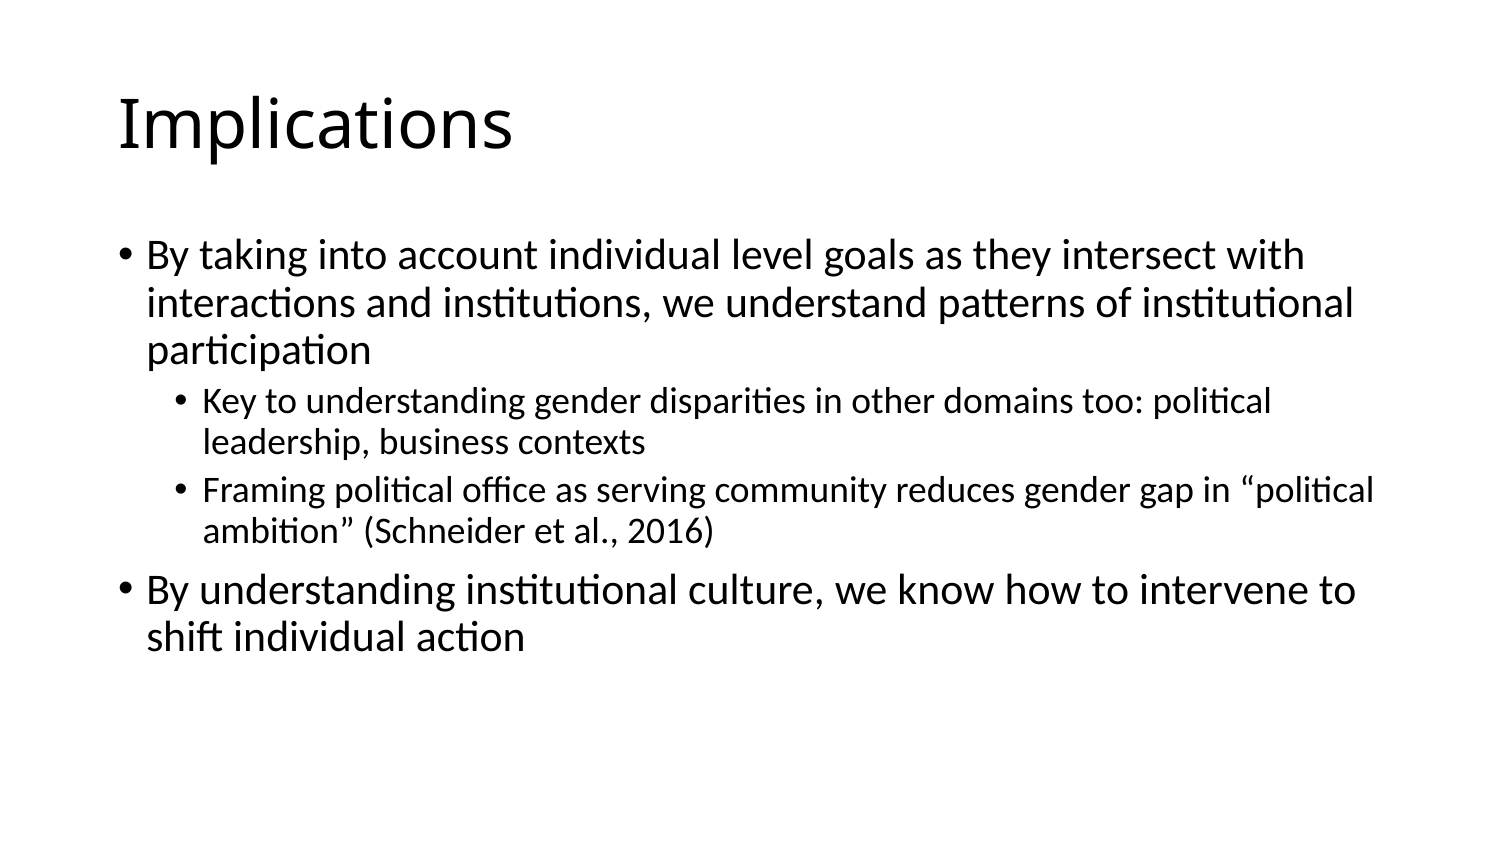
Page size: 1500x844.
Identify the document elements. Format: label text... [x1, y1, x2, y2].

list By taking into account individual level goals as they intersect with interactions and institutions, we understand patterns of institutional participation Key to understanding gender disparities in other domains too: political leadership, business contexts Framing political office as serving community reduces gender gap in “political ambition” (Schneider et al., 2016) By understanding institutional culture, we know how to intervene to shift individual action [103, 224, 1397, 760]
title Implications [103, 44, 1397, 208]
